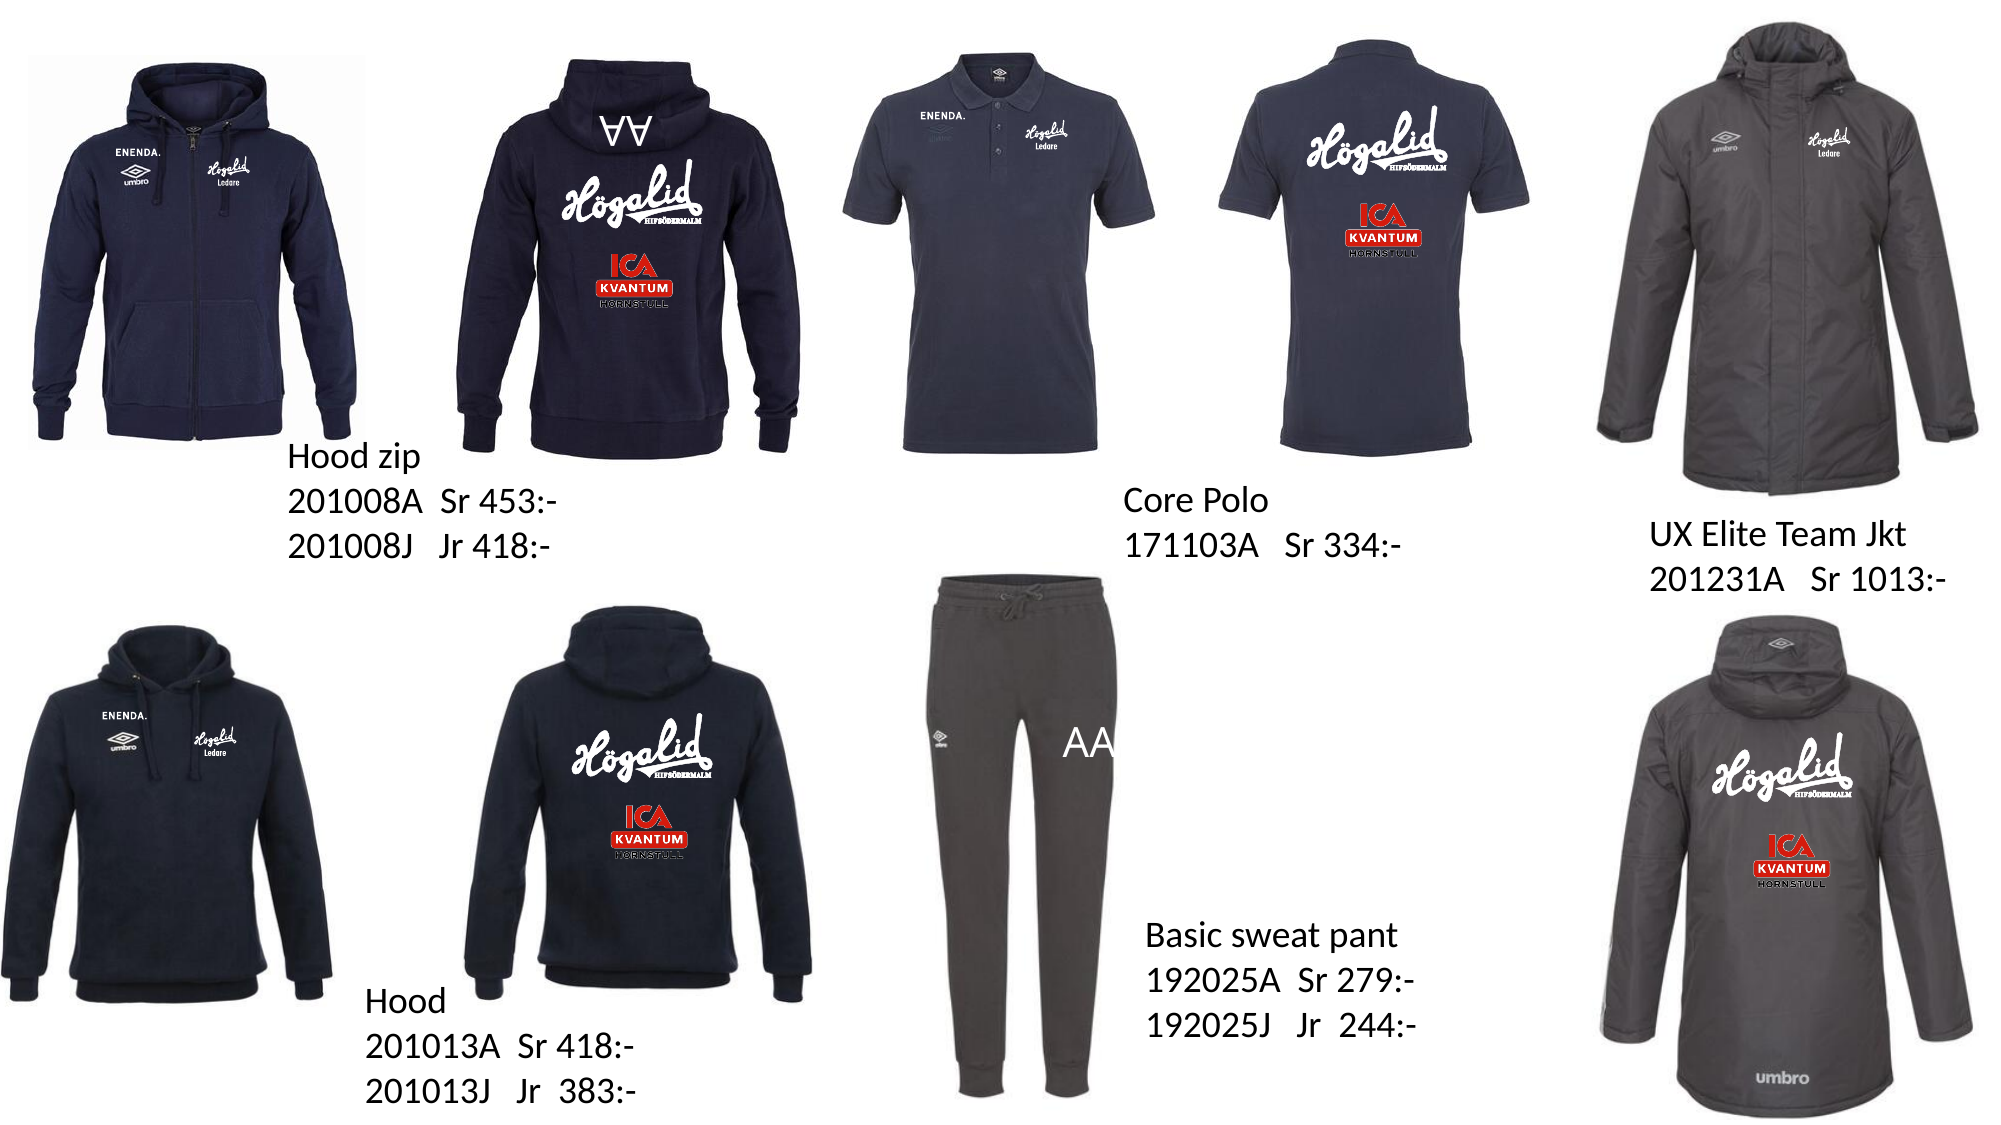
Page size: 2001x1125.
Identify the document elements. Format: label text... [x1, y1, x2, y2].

picture [917, 562, 1134, 1112]
picture [1588, 600, 1979, 1120]
picture [1593, 8, 1984, 510]
text_box Core Polo 171103A Sr 334:- [1108, 467, 1417, 573]
text_box Hood 201013A Sr 418:- 201013J Jr 383:- [350, 968, 652, 1118]
picture [0, 617, 337, 1008]
picture [28, 55, 366, 450]
picture [462, 603, 822, 1008]
text_box UX Elite Team Jkt 201231A Sr 1013:- [1634, 510, 1962, 600]
text_box Hood zip 201008A Sr 453:- 201008J Jr 418:- [272, 423, 573, 574]
picture [838, 50, 1161, 457]
picture [447, 50, 808, 467]
text_box Basic sweat pant 192025A Sr 279:- 192025J Jr 244:- [1134, 902, 1432, 1053]
picture [1215, 25, 1535, 467]
